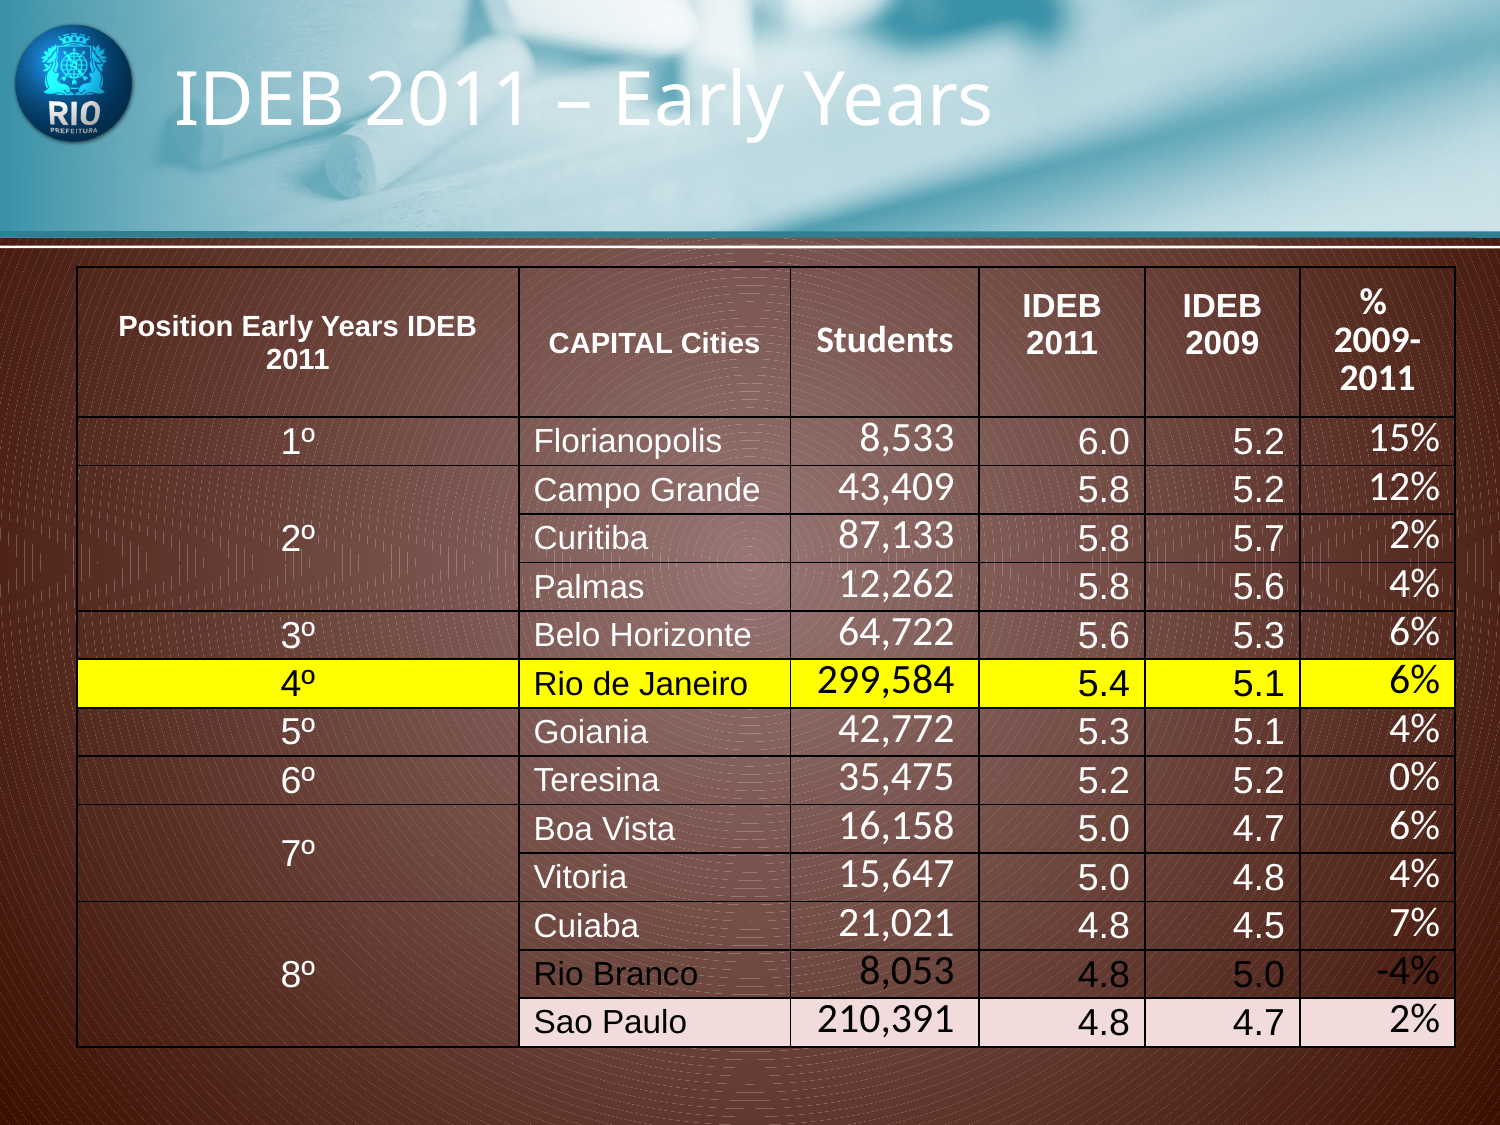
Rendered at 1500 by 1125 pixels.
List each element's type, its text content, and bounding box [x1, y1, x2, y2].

table_cell Boa Vista [520, 805, 790, 852]
table_cell 5.8 [980, 515, 1144, 562]
table_cell 21,021 [791, 902, 978, 949]
table_cell 4.7 [1146, 805, 1299, 852]
table_cell 4% [1301, 709, 1454, 755]
table_cell 12,262 [791, 563, 978, 610]
table_cell 87,133 [791, 515, 978, 562]
table_cell 15% [1301, 418, 1454, 465]
table_cell 0% [1301, 757, 1454, 804]
table_cell 7º [78, 805, 518, 901]
picture [0, 0, 148, 169]
text_box IDEB 2011 – Early Years [159, 42, 1388, 148]
table_cell 5.3 [980, 709, 1144, 755]
table_cell Palmas [520, 563, 790, 610]
table_cell 5.8 [980, 563, 1144, 610]
table_cell 4% [1301, 563, 1454, 610]
table_cell 5.1 [1146, 660, 1299, 707]
table_header % 2009- 2011 [1301, 268, 1454, 416]
table_cell 8,053 [791, 951, 978, 997]
table_cell 8,533 [791, 418, 978, 465]
table_cell 4.7 [1146, 999, 1299, 1046]
table_header CAPITAL Cities [520, 268, 790, 416]
table_cell 5.6 [1146, 563, 1299, 610]
table_cell 2% [1301, 515, 1454, 562]
table_cell 2% [1301, 999, 1454, 1046]
table_cell 6% [1301, 805, 1454, 852]
table_cell 5.7 [1146, 515, 1299, 562]
table_header Students [791, 268, 978, 416]
table_cell 5.2 [1146, 466, 1299, 513]
table_cell 35,475 [791, 757, 978, 804]
table_cell 5.2 [980, 757, 1144, 804]
table_cell Curitiba [520, 515, 790, 562]
table_cell 4% [1301, 854, 1454, 901]
table_cell 5.8 [980, 466, 1144, 513]
table_cell 5.3 [1146, 612, 1299, 658]
table_header IDEB 2009 [1146, 268, 1299, 416]
table_cell 4º [78, 660, 518, 707]
table_header IDEB 2011 [980, 268, 1144, 416]
table_cell Sao Paulo [520, 999, 790, 1046]
table_cell Teresina [520, 757, 790, 804]
table_cell 5.0 [980, 854, 1144, 901]
table_cell 5º [78, 709, 518, 755]
table_cell 4.5 [1146, 902, 1299, 949]
table_cell Belo Horizonte [520, 612, 790, 658]
table_cell Florianopolis [520, 418, 790, 465]
table_cell 7% [1301, 902, 1454, 949]
table_cell 42,772 [791, 709, 978, 755]
table_cell 4.8 [980, 902, 1144, 949]
table_cell 5.1 [1146, 709, 1299, 755]
table_cell 64,722 [791, 612, 978, 658]
table_cell 43,409 [791, 466, 978, 513]
table_cell 8º [78, 902, 518, 1046]
table_cell -4% [1301, 951, 1454, 997]
table_cell 5.4 [980, 660, 1144, 707]
table_cell 6% [1301, 612, 1454, 658]
table_cell 6.0 [980, 418, 1144, 465]
table_cell Cuiaba [520, 902, 790, 949]
table_cell 299,584 [791, 660, 978, 707]
table_cell 5.2 [1146, 418, 1299, 465]
table_cell Goiania [520, 709, 790, 755]
table_cell 5.6 [980, 612, 1144, 658]
table_cell 1º [78, 418, 518, 465]
table_cell 210,391 [791, 999, 978, 1046]
table_cell 6º [78, 757, 518, 804]
table_header Position Early Years IDEB 2011 [78, 268, 518, 416]
table_cell 5.2 [1146, 757, 1299, 804]
table_cell 5.0 [980, 805, 1144, 852]
table_cell 5.0 [1146, 951, 1299, 997]
table_cell 4.8 [1146, 854, 1299, 901]
table_cell 16,158 [791, 805, 978, 852]
table_cell Rio de Janeiro [520, 660, 790, 707]
table_cell 2º [78, 466, 518, 610]
table_cell Rio Branco [520, 951, 790, 997]
table_cell 6% [1301, 660, 1454, 707]
table_cell 3º [78, 612, 518, 658]
table_cell 4.8 [980, 951, 1144, 997]
table_cell 4.8 [980, 999, 1144, 1046]
table_cell Vitoria [520, 854, 790, 901]
table_cell Campo Grande [520, 466, 790, 513]
table_cell 15,647 [791, 854, 978, 901]
table_cell 12% [1301, 466, 1454, 513]
